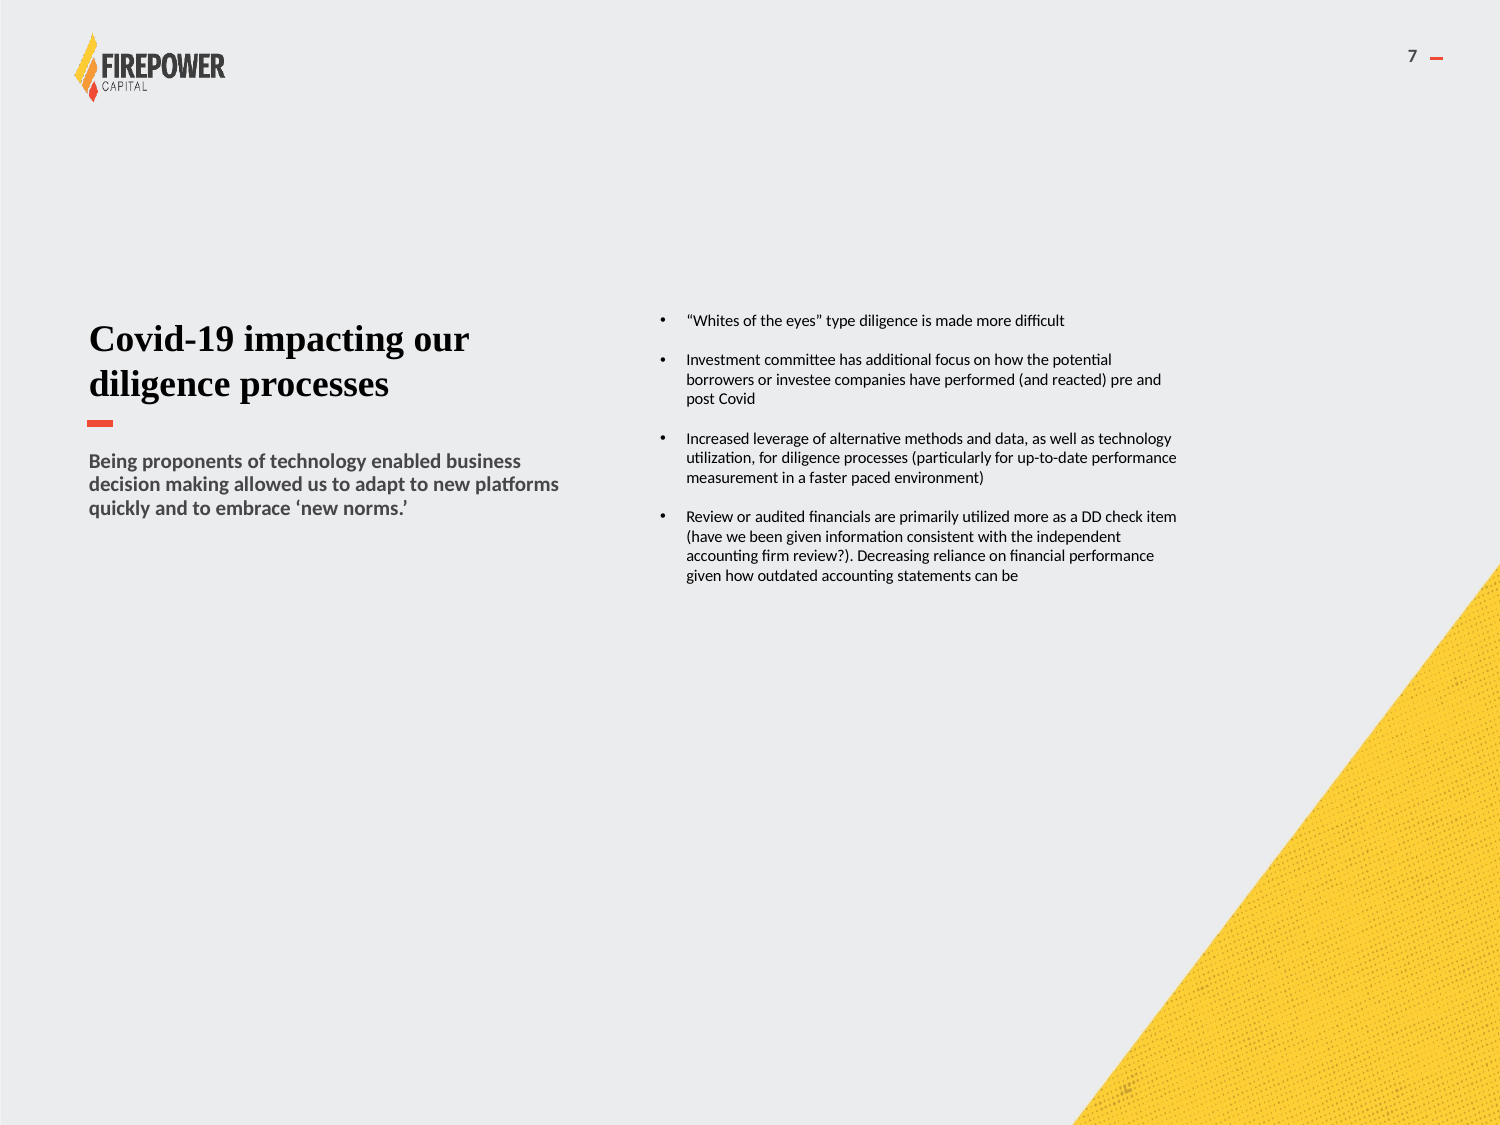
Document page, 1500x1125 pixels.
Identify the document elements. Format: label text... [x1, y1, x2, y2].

picture [0, 0, 1500, 1125]
text_box “Whites of the eyes” type diligence is made more difficult Investment committee has additional focus on how the potential borrowers or investee companies have performed (and reacted) pre and post Covid Increased leverage of alternative methods and data, as well as technology utilization, for diligence processes (particularly for up-to-date performance measurement in a faster paced environment) Review or audited financials are primarily utilized more as a DD check item (have we been given information consistent with the independent accounting firm review?). Decreasing reliance on financial performance given how outdated accounting statements can be [651, 306, 1192, 785]
text_box Covid-19 impacting our diligence processes [74, 306, 597, 411]
text_box Being proponents of technology enabled business decision making allowed us to adapt to new platforms quickly and to embrace ‘new norms.’ [73, 441, 589, 527]
